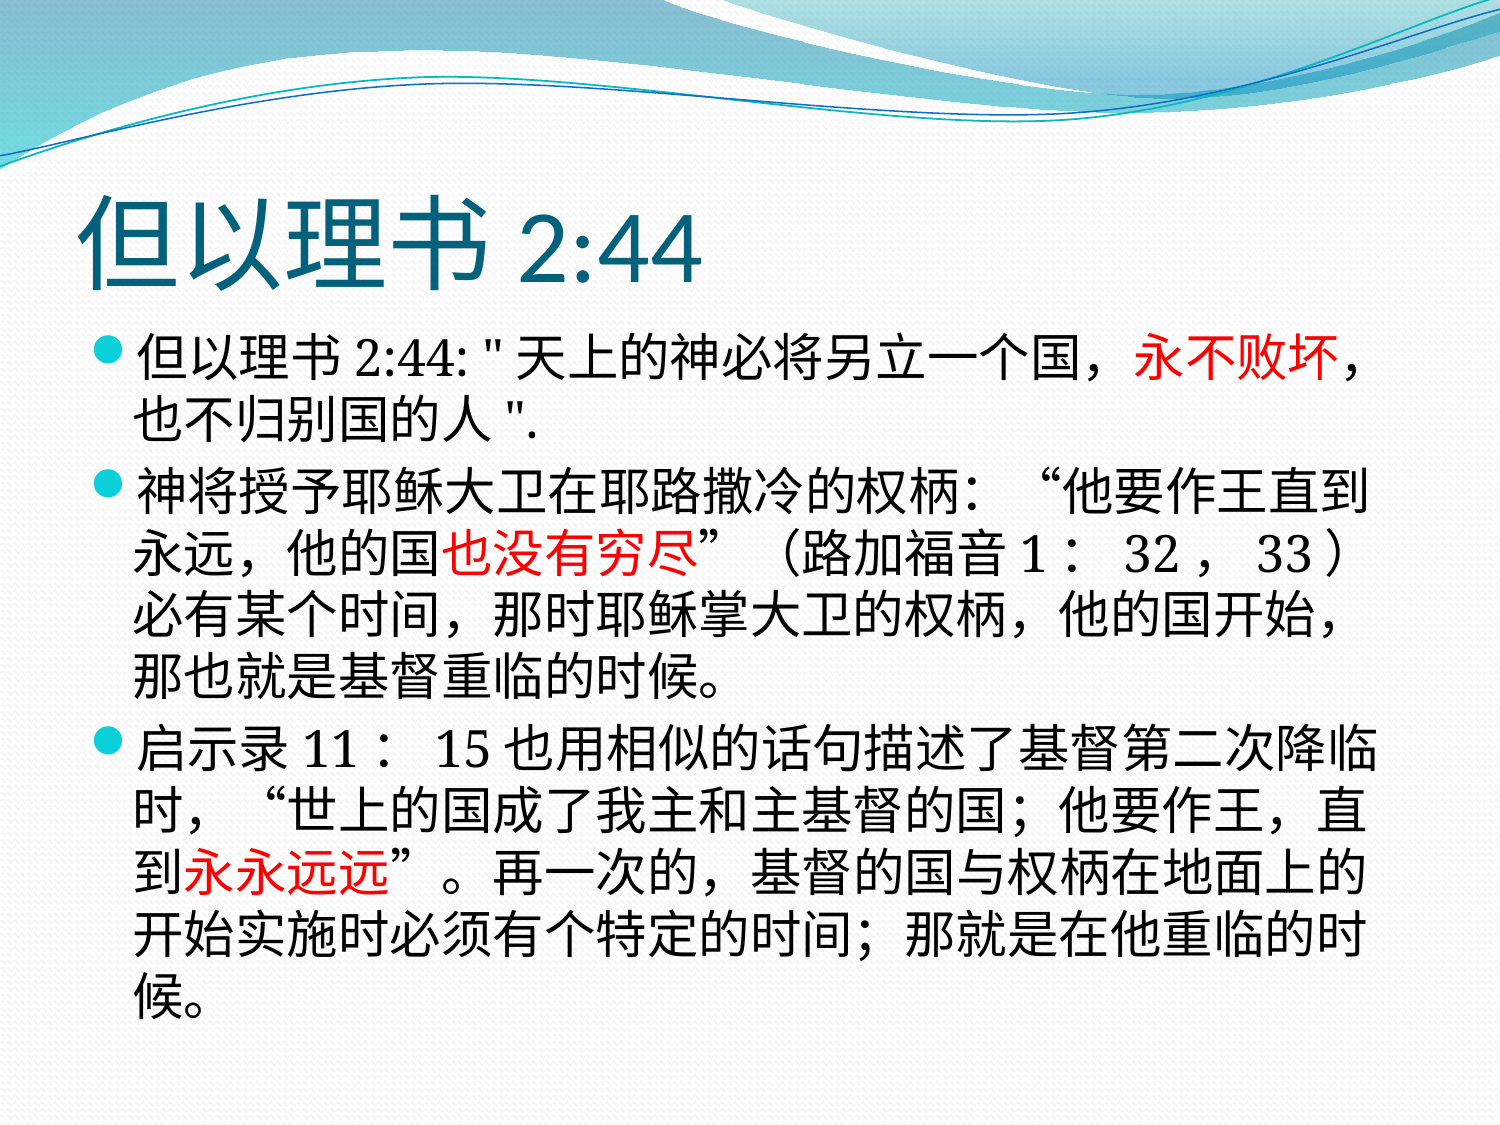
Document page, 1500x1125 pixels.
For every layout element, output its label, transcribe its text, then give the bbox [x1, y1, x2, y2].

list 但以理书2:44: "天上的神必将另立一个国，永不败坏，也不归别国的人". 神将授予耶稣大卫在耶路撒冷的权柄：“他要作王直到永远，他的国也没有穷尽”（路加福音1：32，33）必有某个时间，那时耶稣掌大卫的权柄，他的国开始，那也就是基督重临的时候。 启示录11：15也用相似的话句描述了基督第二次降临时，“世上的国成了我主和主基督的国；他要作王，直到永永远远”。再一次的，基督的国与权柄在地面上的开始实施时必须有个特定的时间；那就是在他重临的时候。 [75, 317, 1425, 1038]
title 但以理书2:44 [75, 115, 1425, 303]
